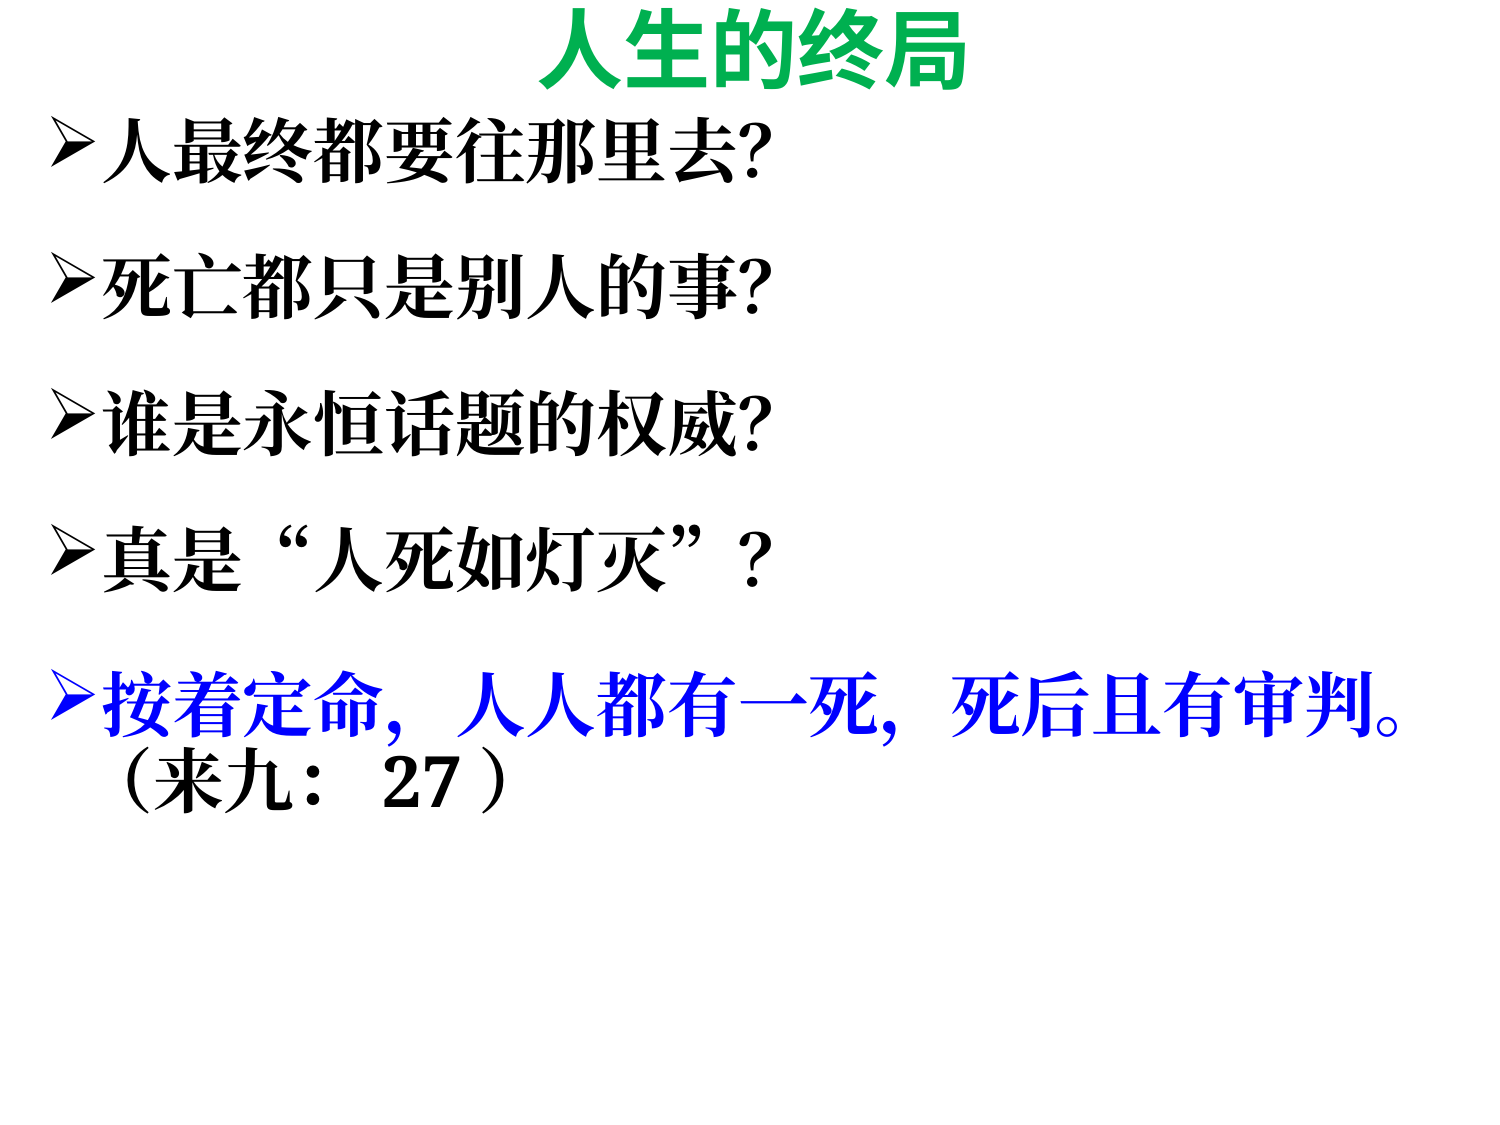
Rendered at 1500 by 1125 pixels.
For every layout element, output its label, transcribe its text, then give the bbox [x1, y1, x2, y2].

list 人最终都要往那里去？ 死亡都只是别人的事？ 谁是永恒话题的权威？ 真是“人死如灯灭”？ 按着定命，人人都有一死，死后且有审判。（来九：27） [30, 109, 1479, 1100]
title 人生的终局 [107, 0, 1401, 109]
